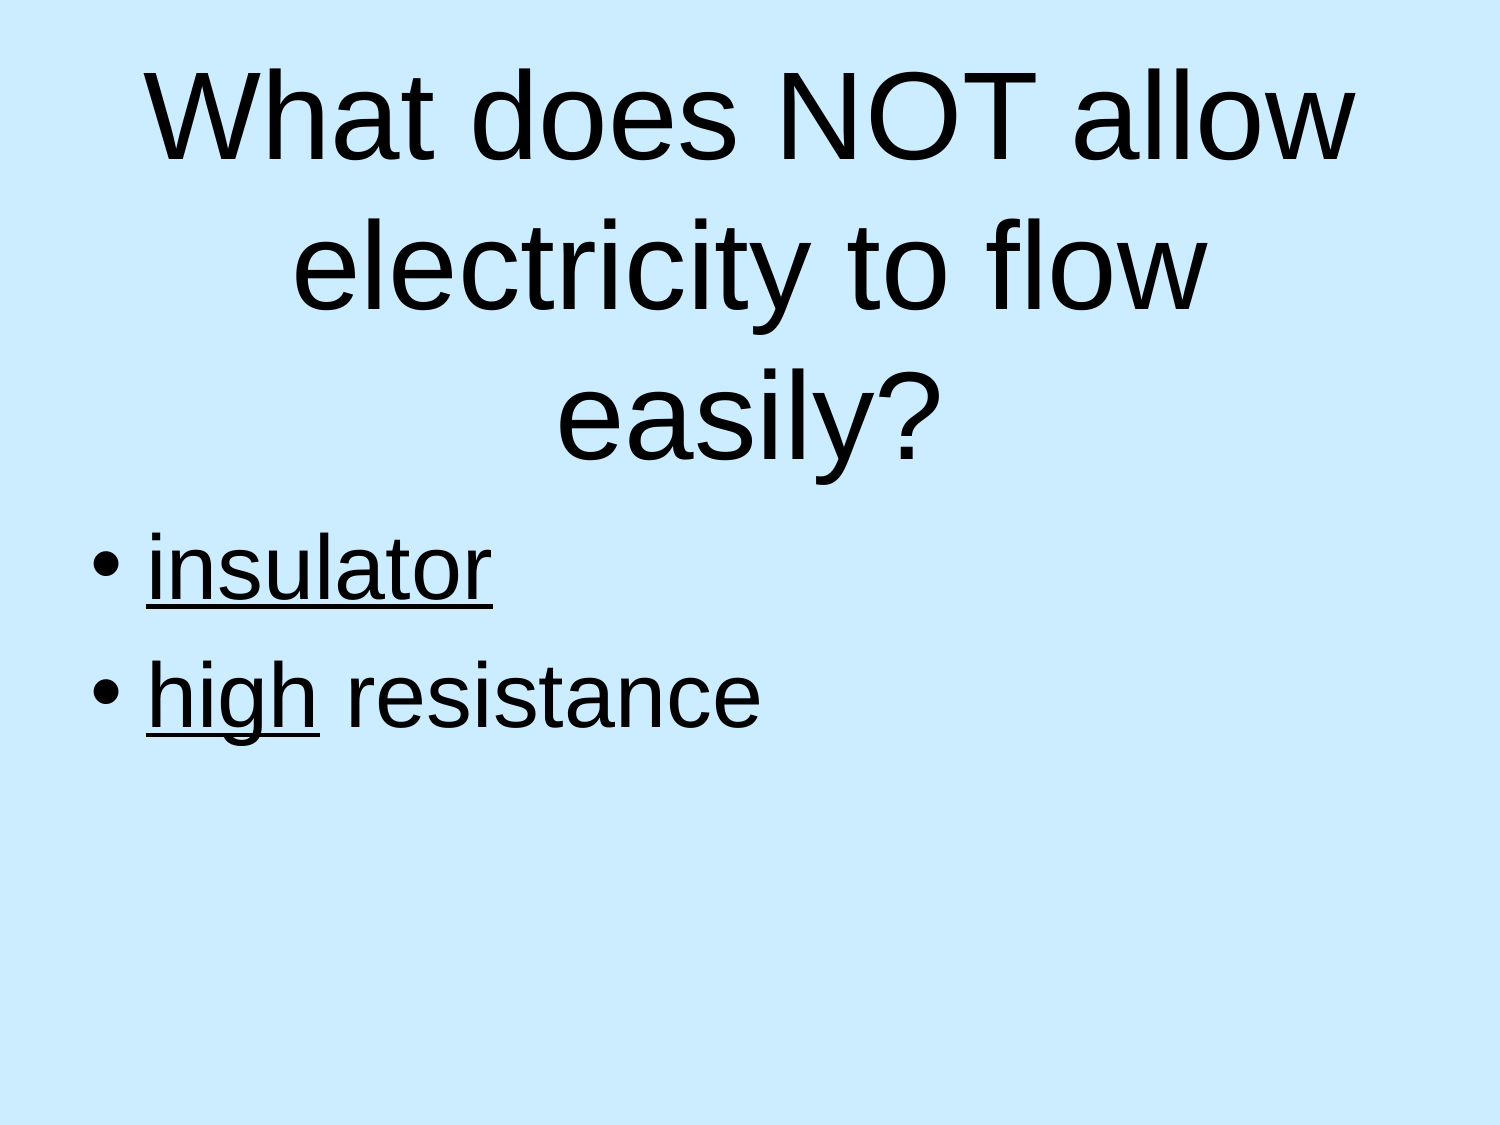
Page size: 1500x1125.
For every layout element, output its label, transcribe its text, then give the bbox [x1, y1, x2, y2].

list insulator high resistance [75, 500, 1425, 1005]
title What does NOT allow electricity to flow easily? [75, 45, 1425, 475]
